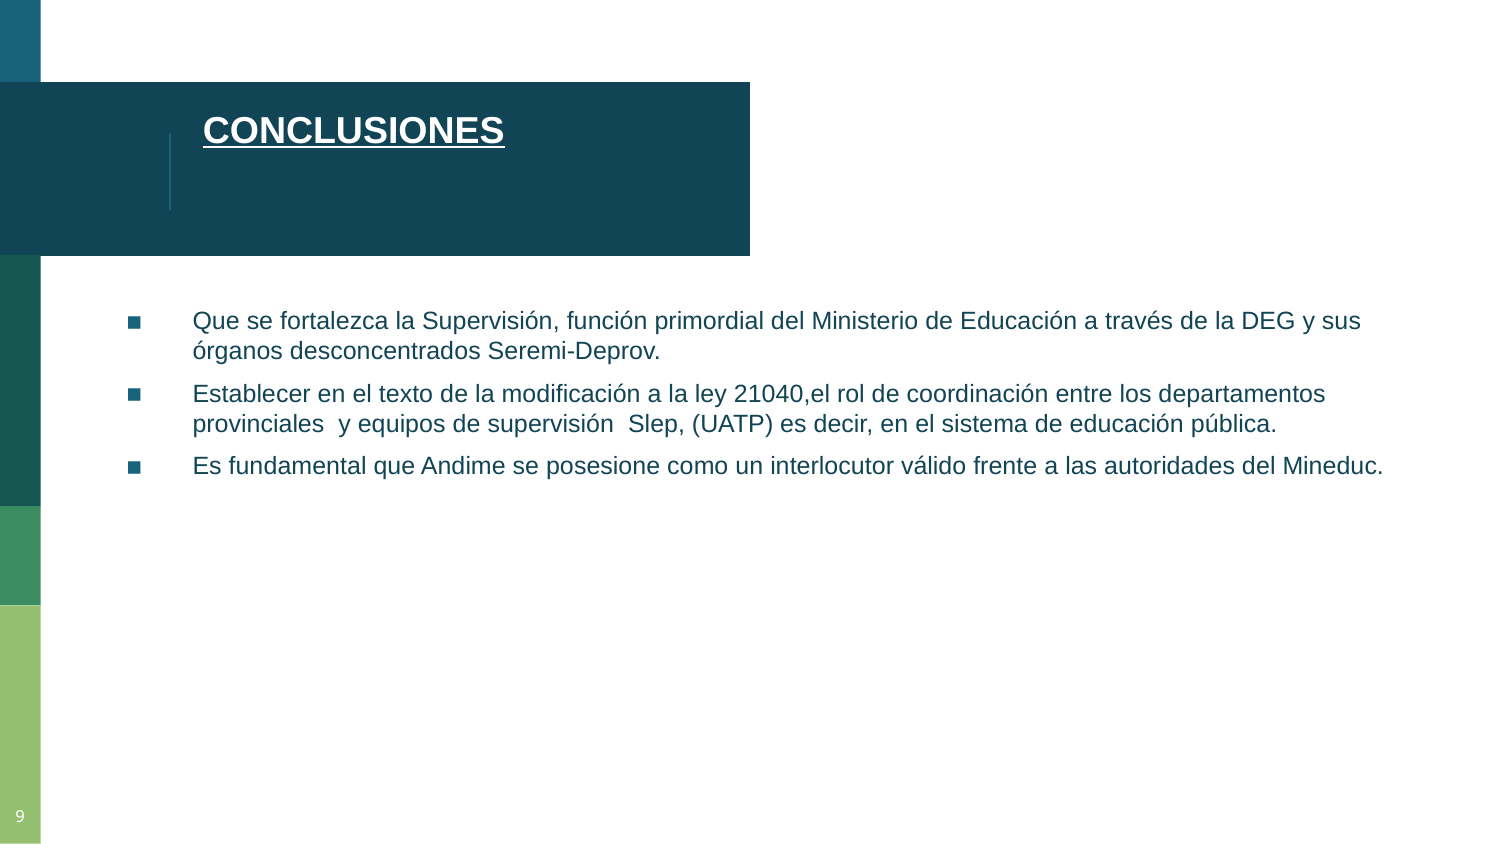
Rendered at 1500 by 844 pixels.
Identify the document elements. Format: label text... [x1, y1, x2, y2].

title CONCLUSIONES [187, 87, 715, 216]
list Que se fortalezca la Supervisión, función primordial del Ministerio de Educación a través de la DEG y sus órganos desconcentrados Seremi-Deprov. Establecer en el texto de la modificación a la ley 21040,el rol de coordinación entre los departamentos provinciales y equipos de supervisión Slep, (UATP) es decir, en el sistema de educación pública. Es fundamental que Andime se posesione como un interlocutor válido frente a las autoridades del Mineduc. [102, 289, 1425, 808]
slide_number 9 [0, 790, 49, 844]
